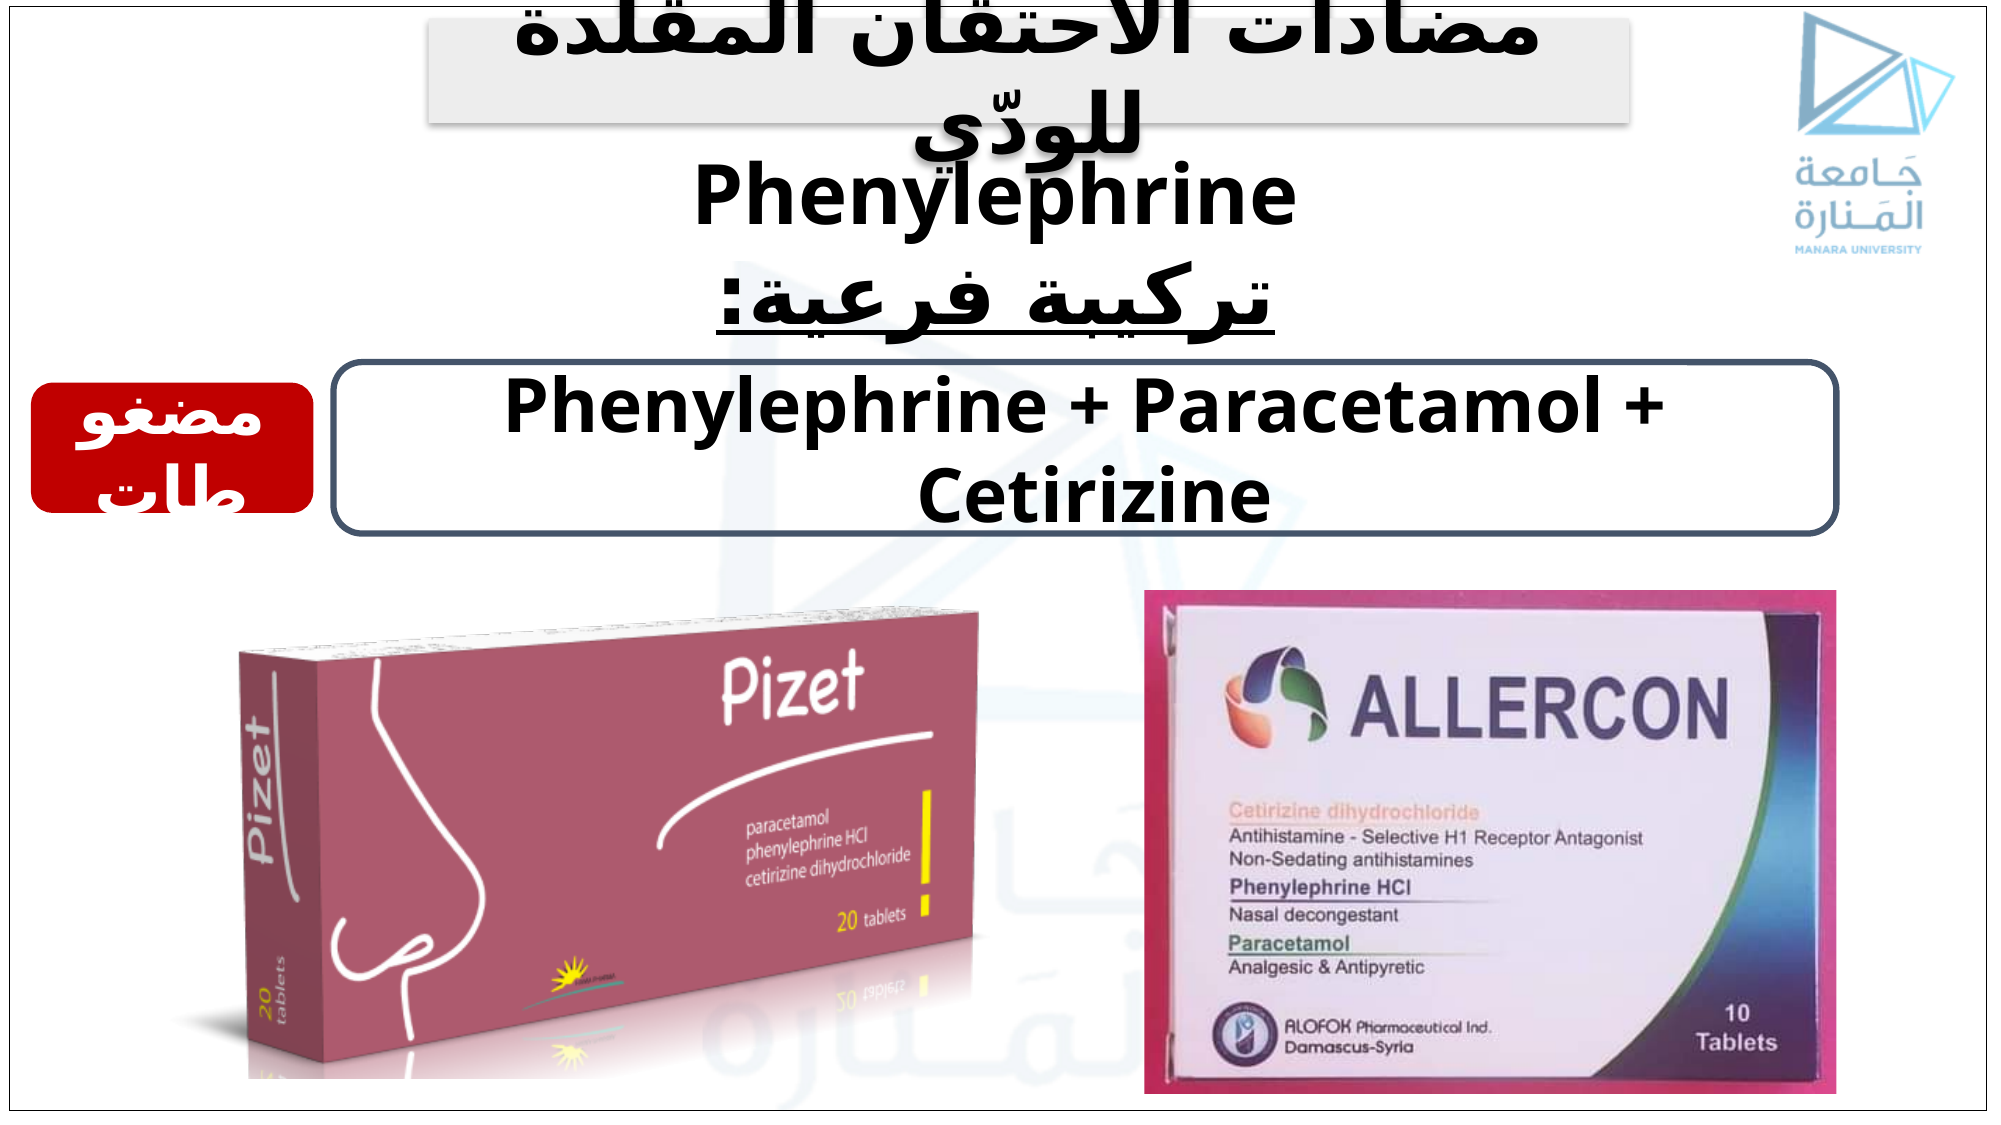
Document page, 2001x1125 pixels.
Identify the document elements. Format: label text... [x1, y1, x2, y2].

picture [169, 261, 1837, 1111]
text_box Phenylephrine + Paracetamol + Cetirizine [1330, 361, 1838, 535]
text_box Phenylephrine تركيبة فرعية: [570, 133, 1421, 349]
picture [1736, 6, 1987, 264]
text_box Phenylephrine + Paracetamol + Cetirizine [332, 361, 670, 535]
text_box مضغوطات [29, 381, 315, 514]
text_box مضادات الاحتقان المقلّدة للودّي [428, 17, 1630, 124]
text_box [8, 6, 1987, 1111]
